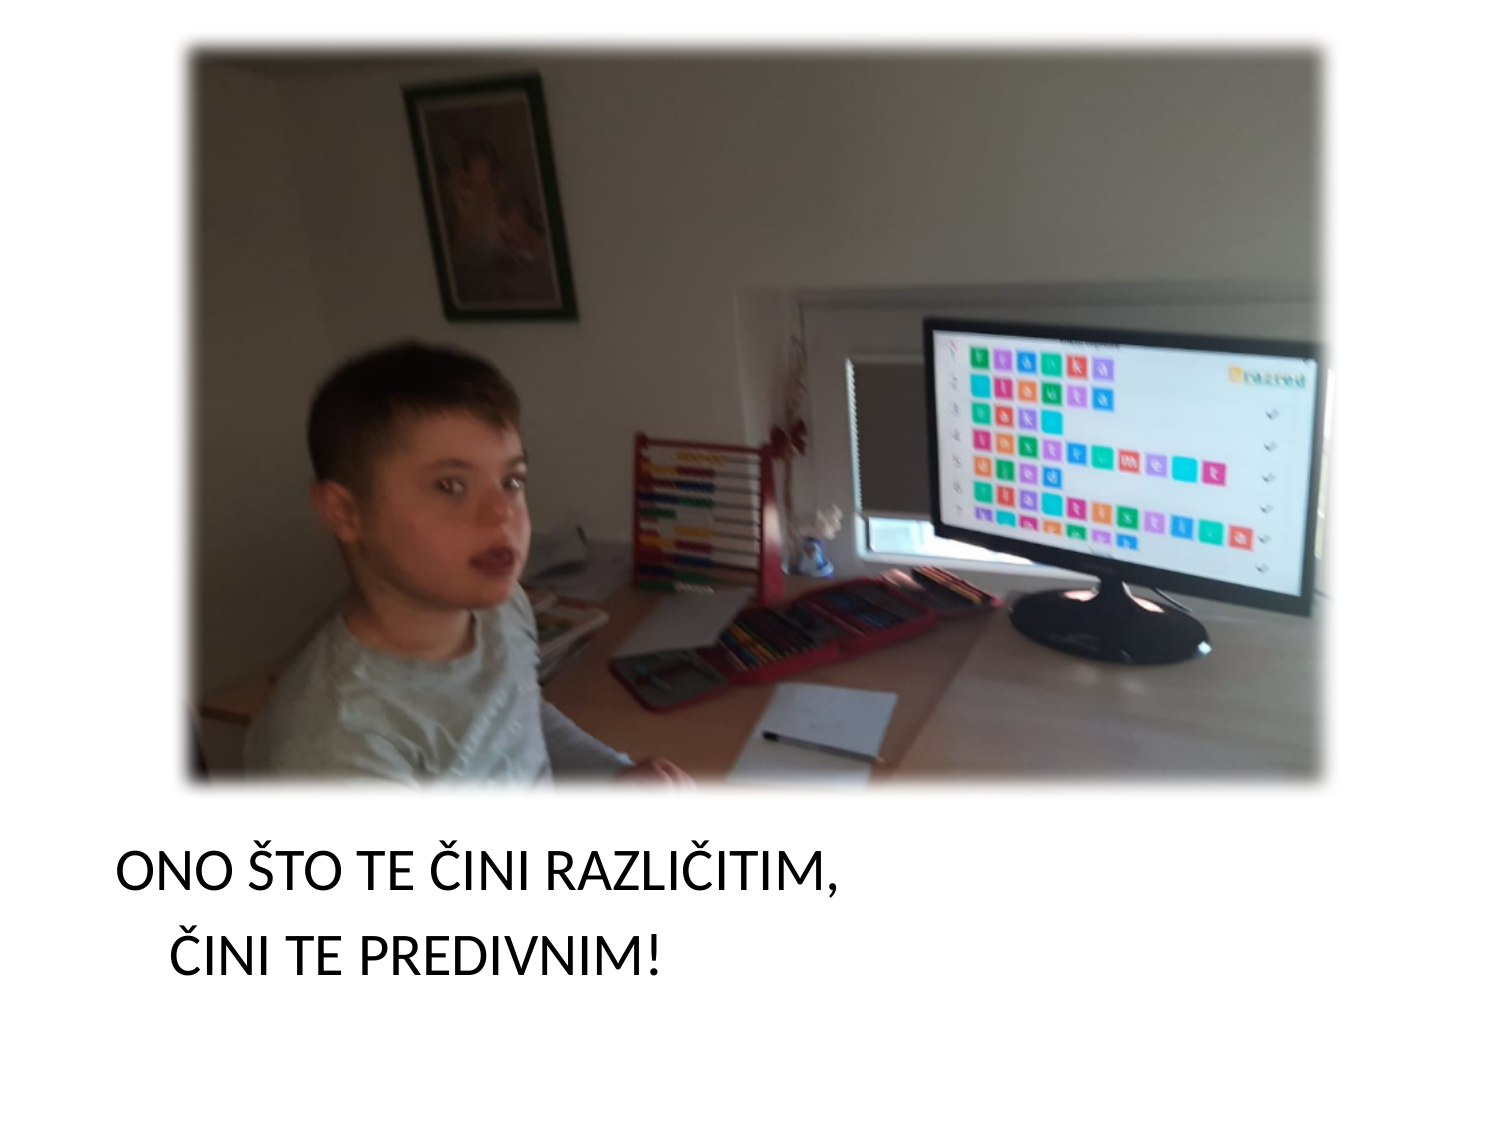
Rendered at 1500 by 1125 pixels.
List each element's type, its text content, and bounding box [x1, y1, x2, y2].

list ONO ŠTO TE ČINI RAZLIČITIM, ČINI TE PREDIVNIM! [100, 822, 1426, 1005]
picture [170, 30, 1341, 799]
